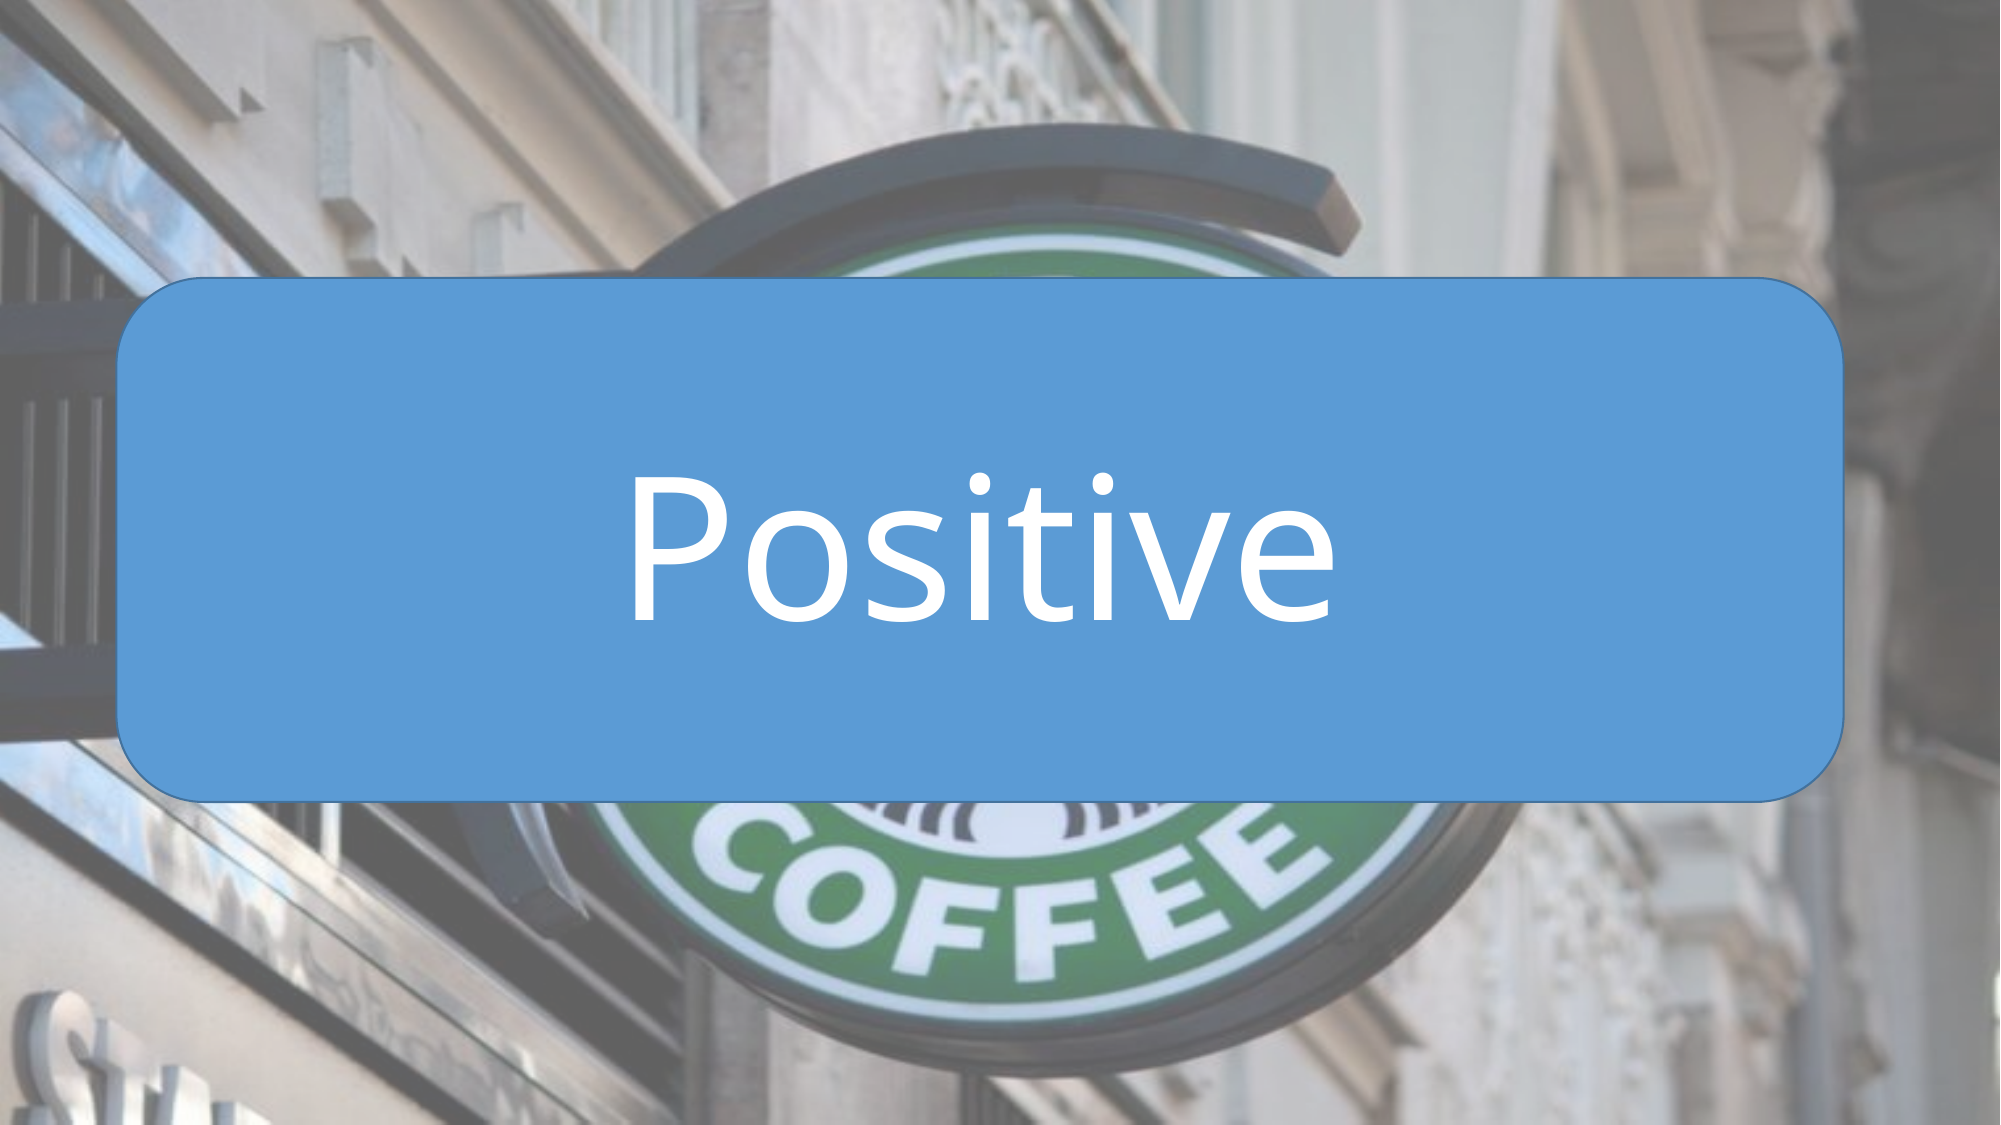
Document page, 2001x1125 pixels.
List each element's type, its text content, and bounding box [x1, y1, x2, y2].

text_box Positive [115, 276, 1845, 804]
